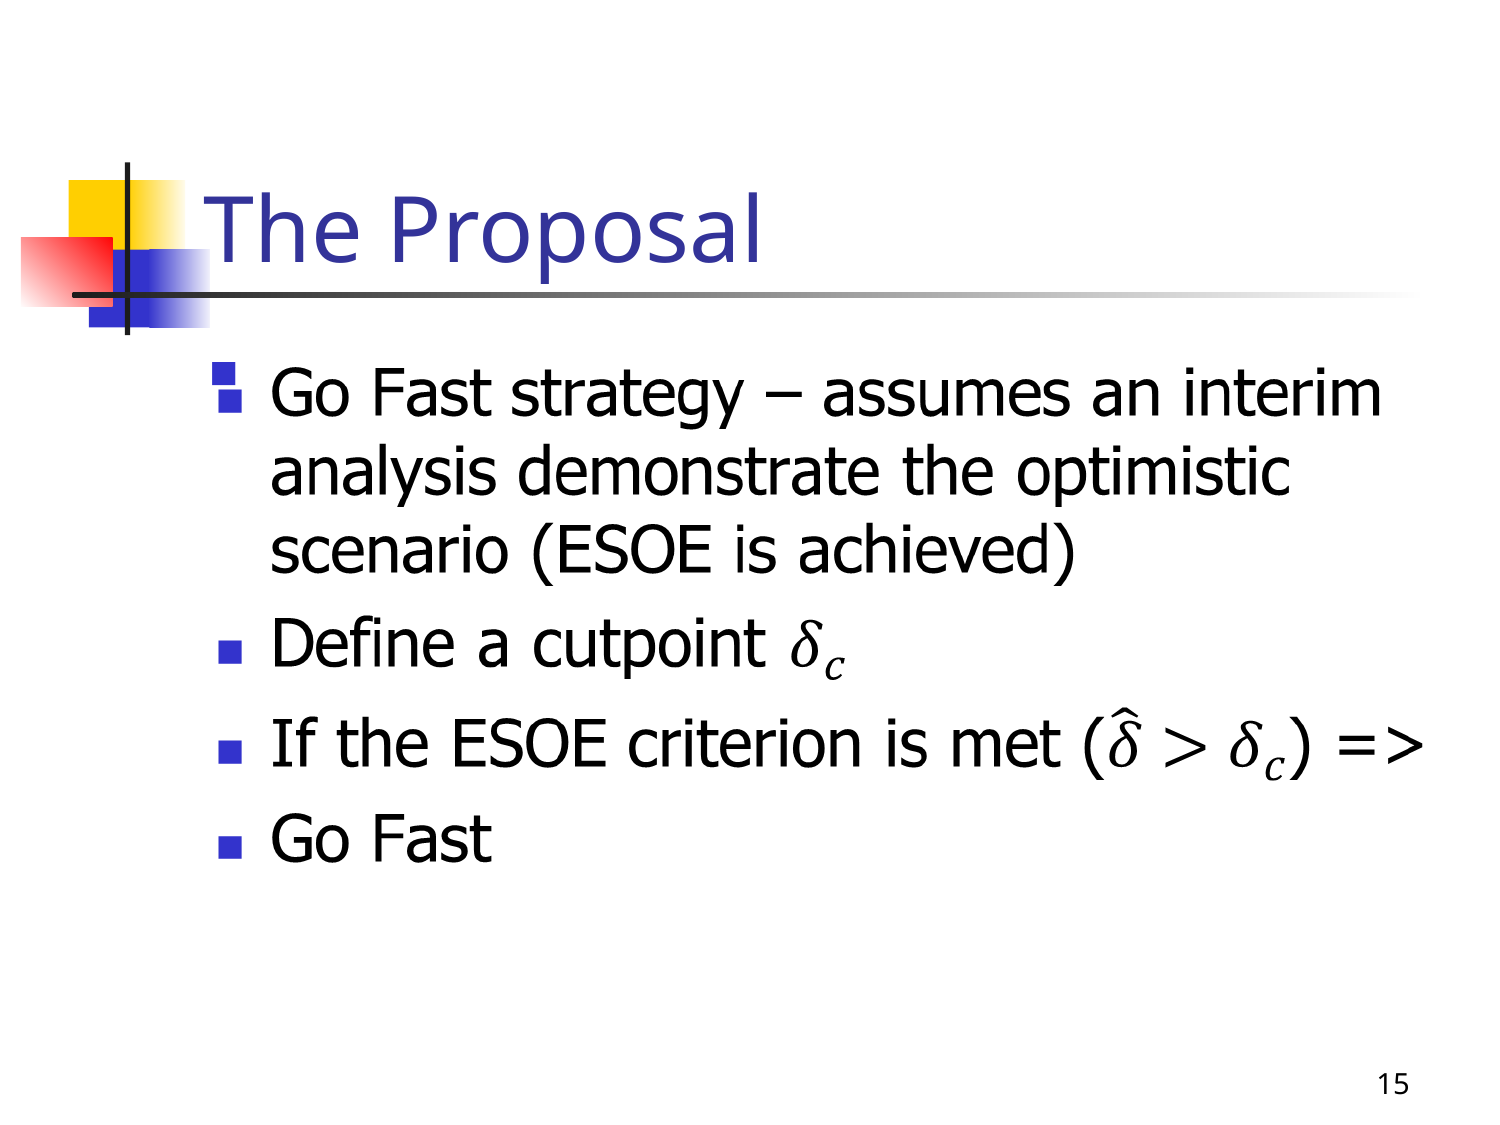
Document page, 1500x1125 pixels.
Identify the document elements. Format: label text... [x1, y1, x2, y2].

slide_number 15 [1112, 1037, 1426, 1113]
list [193, 331, 1469, 1006]
title The Proposal [188, 101, 1468, 289]
